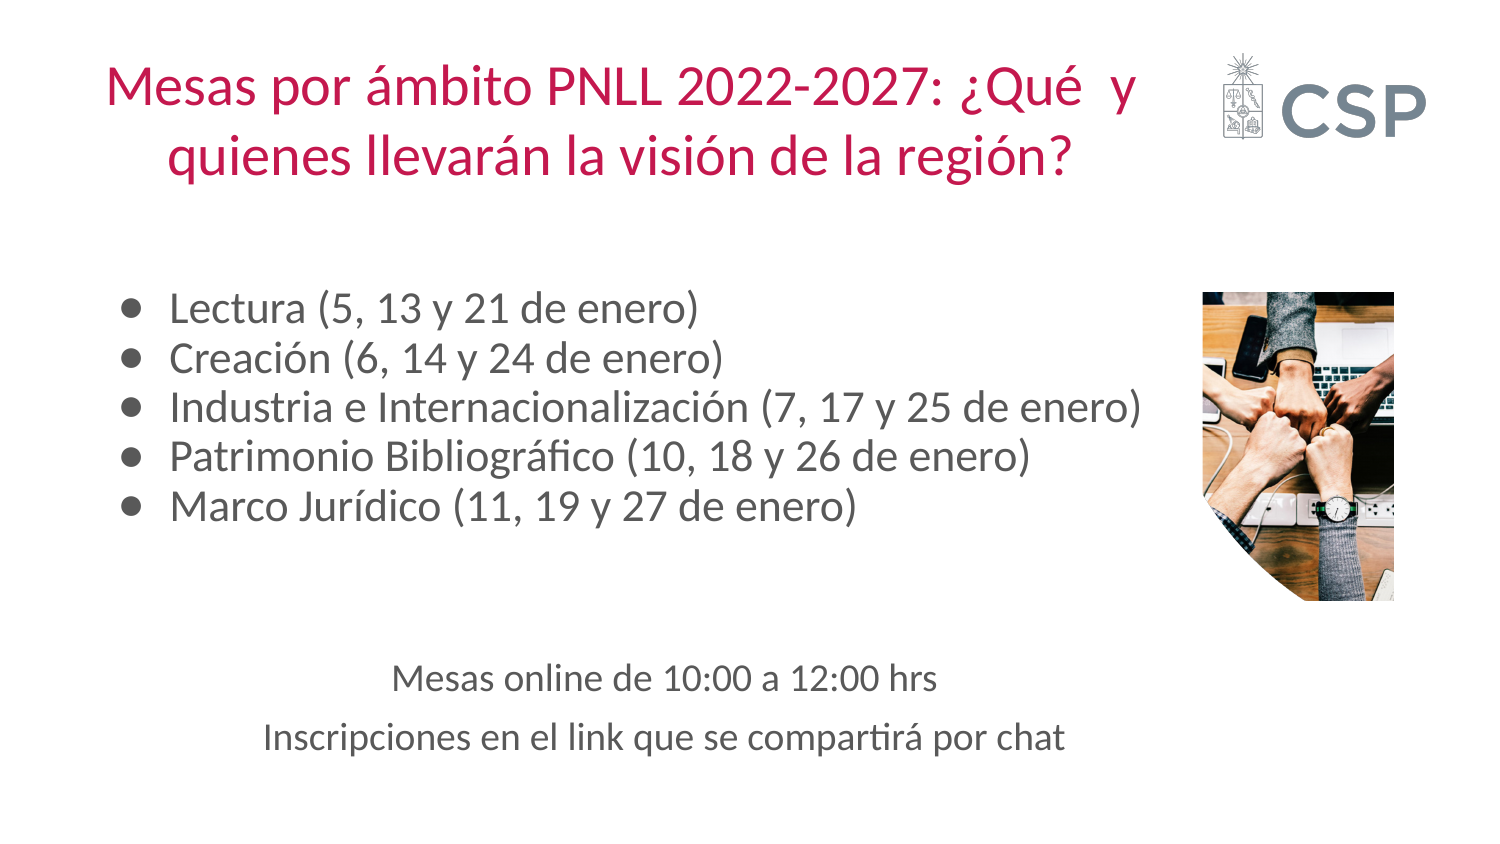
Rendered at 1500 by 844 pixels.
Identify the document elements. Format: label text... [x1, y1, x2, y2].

picture [1202, 292, 1395, 602]
picture [1220, 49, 1429, 144]
text_box Mesas online de 10:00 a 12:00 hrs Inscripciones en el link que se compartirá por chat [188, 641, 1142, 774]
text_box Mesas por ámbito PNLL 2022-2027: ¿Qué y quienes llevarán la visión de la región? [21, 32, 1221, 203]
text_box Lectura (5, 13 y 21 de enero) Creación (6, 14 y 24 de enero) Industria e Internacionalización (7, 17 y 25 de enero) Patrimonio Bibliográfico (10, 18 y 26 de enero) Marco Jurídico (11, 19 y 27 de enero) [79, 269, 1203, 547]
